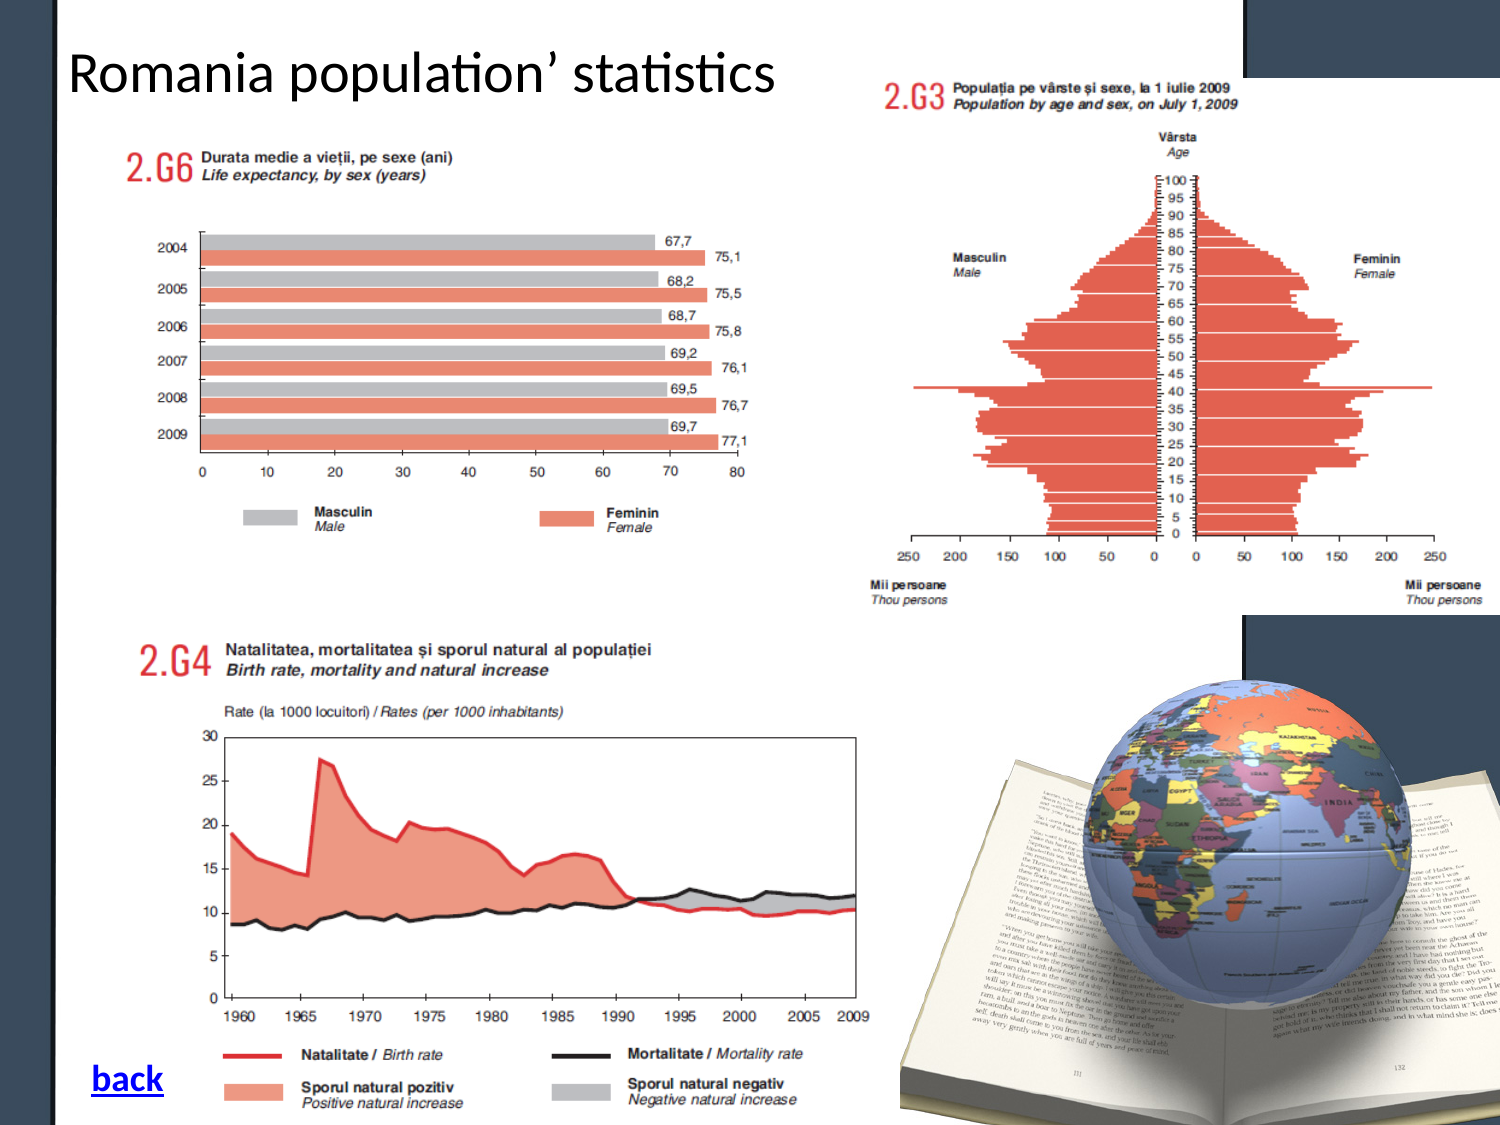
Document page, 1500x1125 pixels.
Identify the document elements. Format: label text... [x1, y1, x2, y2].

picture [0, 0, 1500, 1125]
title Romania population’ statistics [52, 0, 1129, 138]
